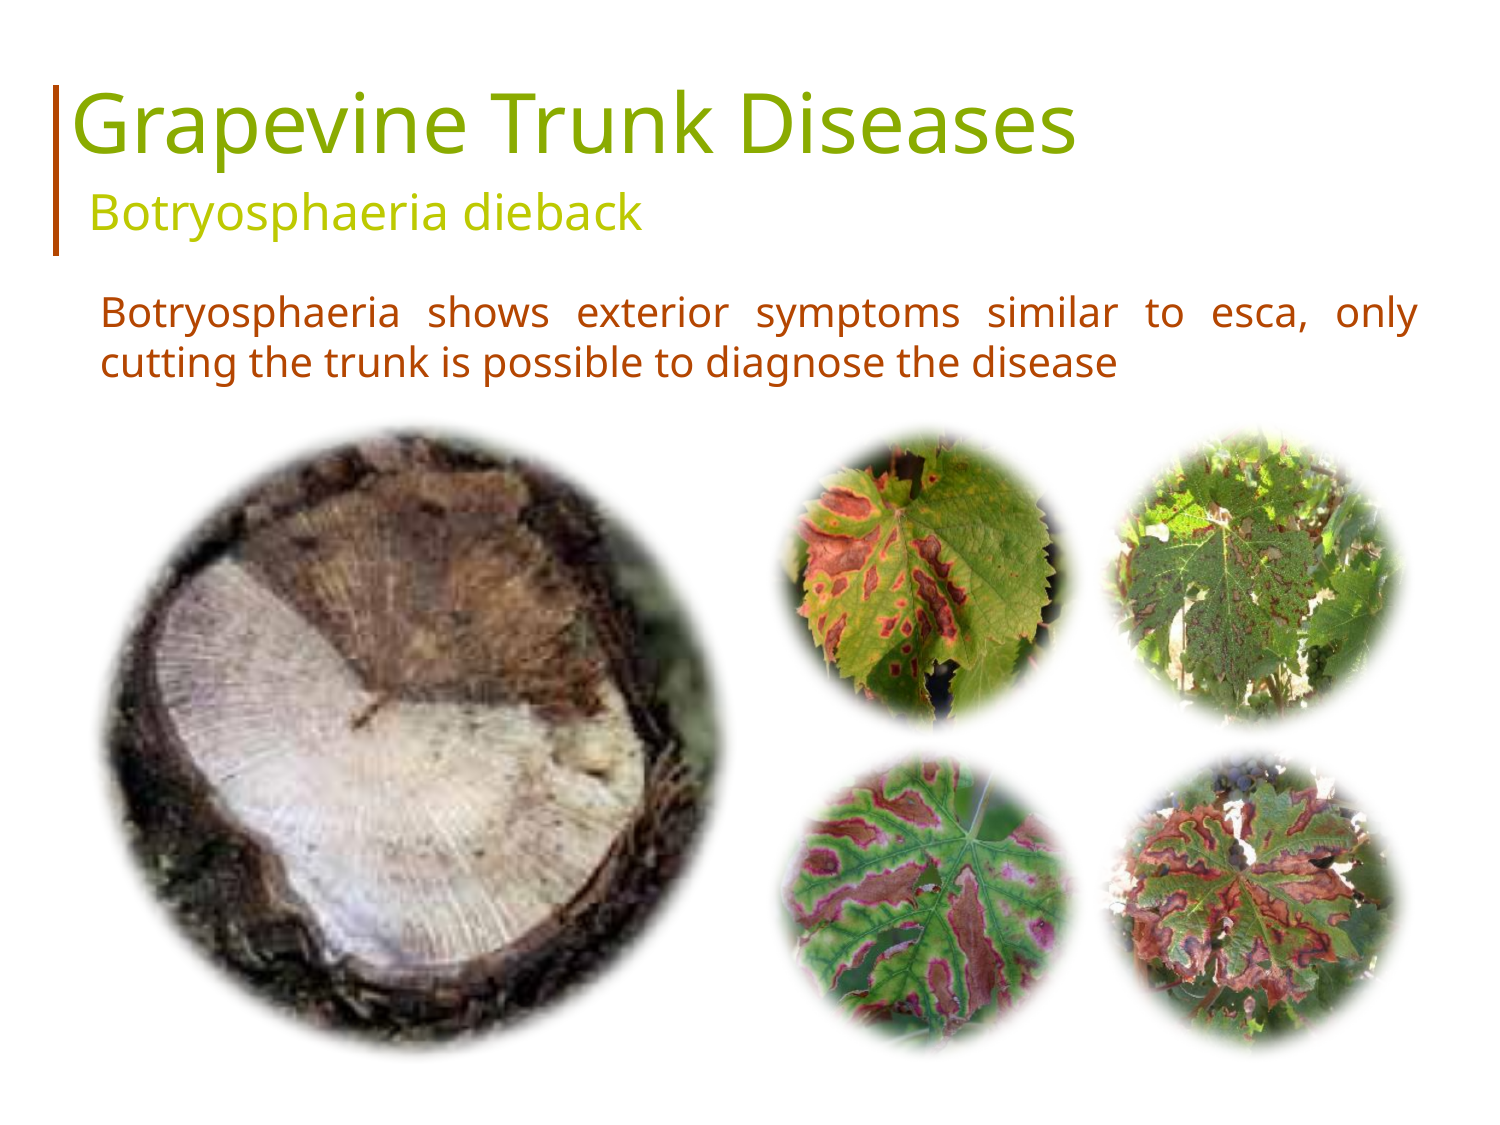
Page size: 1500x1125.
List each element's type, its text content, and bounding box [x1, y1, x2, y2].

picture [764, 417, 1090, 1065]
picture [87, 414, 738, 1065]
text_box Grapevine Trunk Diseases [55, 62, 1153, 178]
text_box Botryosphaeria shows exterior symptoms similar to esca, only cutting the trunk is possible to diagnose the disease [85, 278, 1434, 394]
picture [1091, 417, 1417, 1065]
text_box Botryosphaeria dieback [73, 172, 1376, 248]
